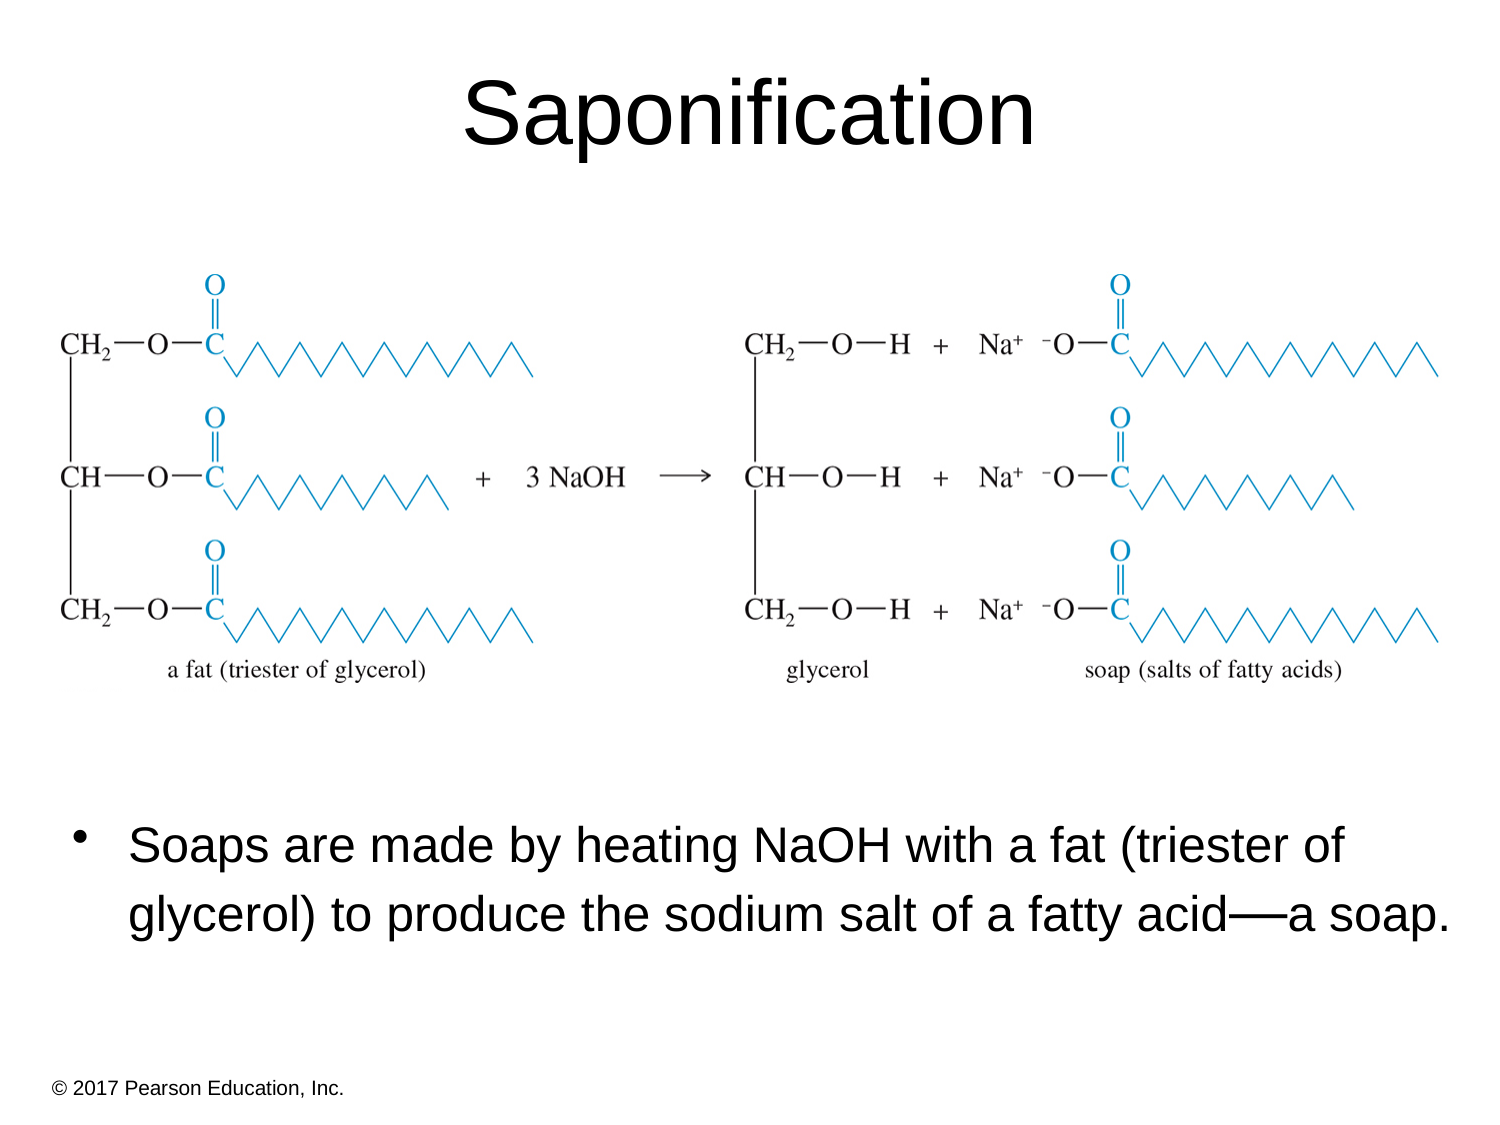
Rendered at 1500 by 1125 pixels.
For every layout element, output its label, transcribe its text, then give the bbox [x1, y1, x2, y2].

text_box Soaps are made by heating NaOH with a fat (triester of glycerol) to produce the sodium salt of a fatty acid—a soap. [57, 805, 1483, 961]
title Saponification [75, 45, 1425, 233]
picture [49, 262, 1451, 692]
